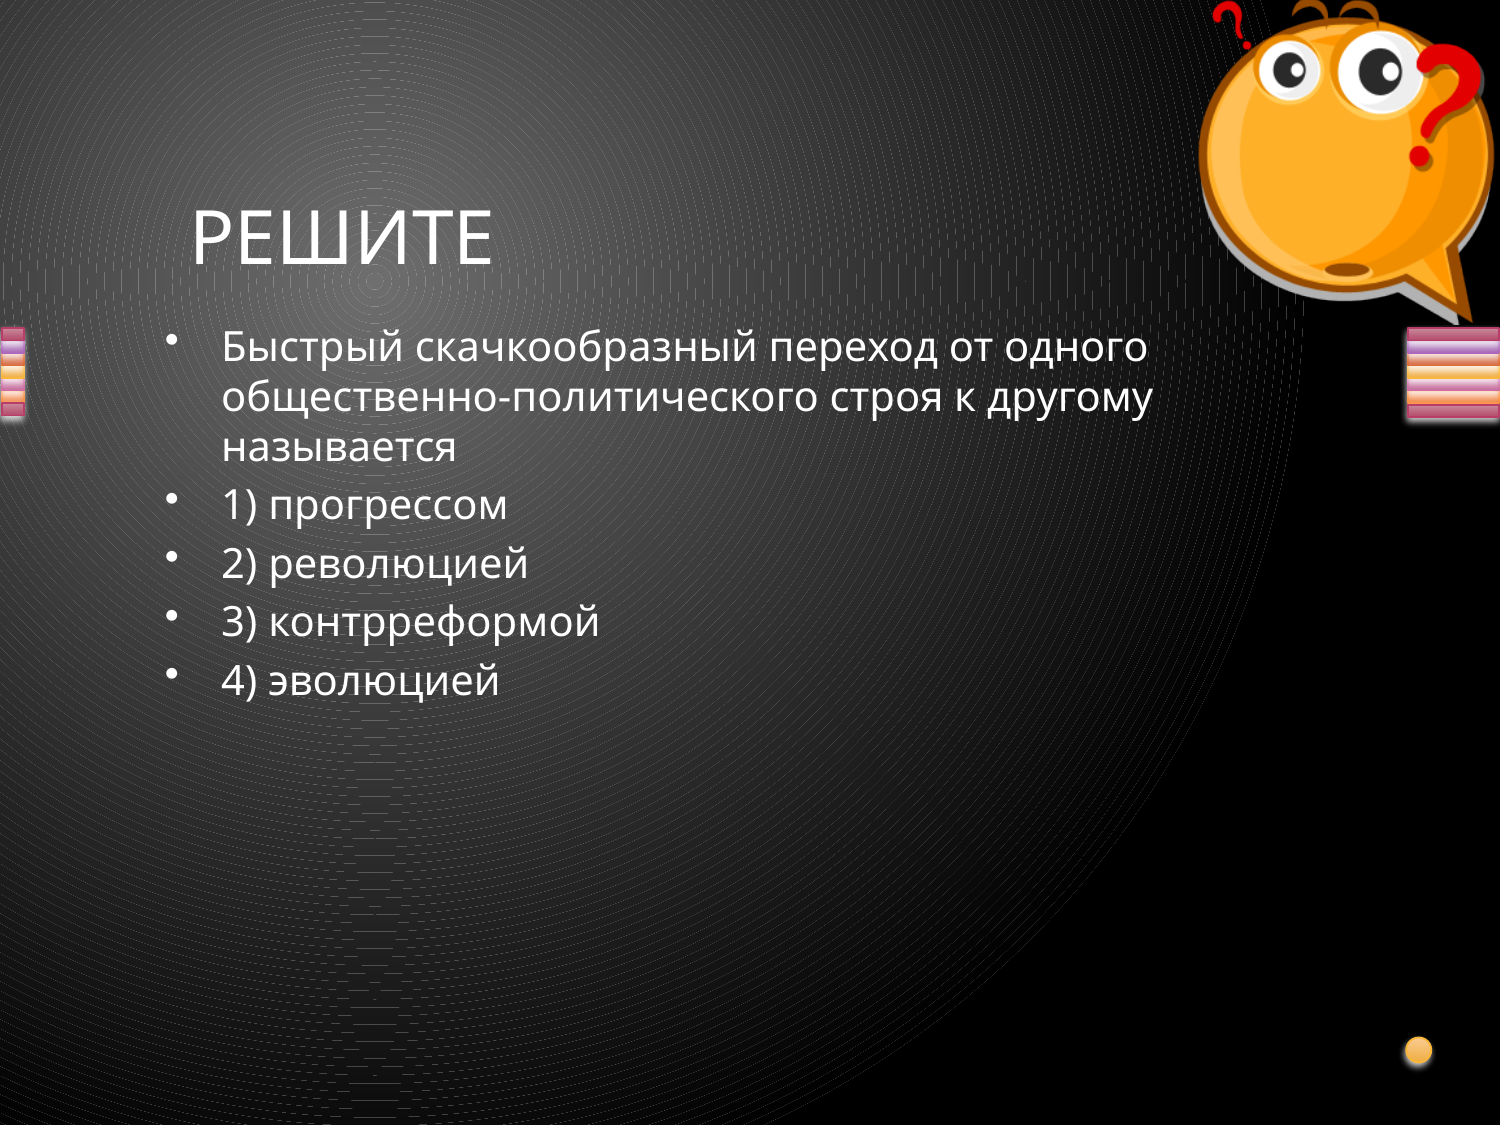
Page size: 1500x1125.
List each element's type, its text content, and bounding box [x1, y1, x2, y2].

picture [1174, 0, 1500, 325]
text_box РЕШИТЕ [174, 99, 1168, 288]
list Быстрый скачкообразный переход от одного общественно-политического строя к другому называется 1) прогрессом 2) революцией 3) контрреформой 4) эволюцией [150, 312, 1375, 1005]
